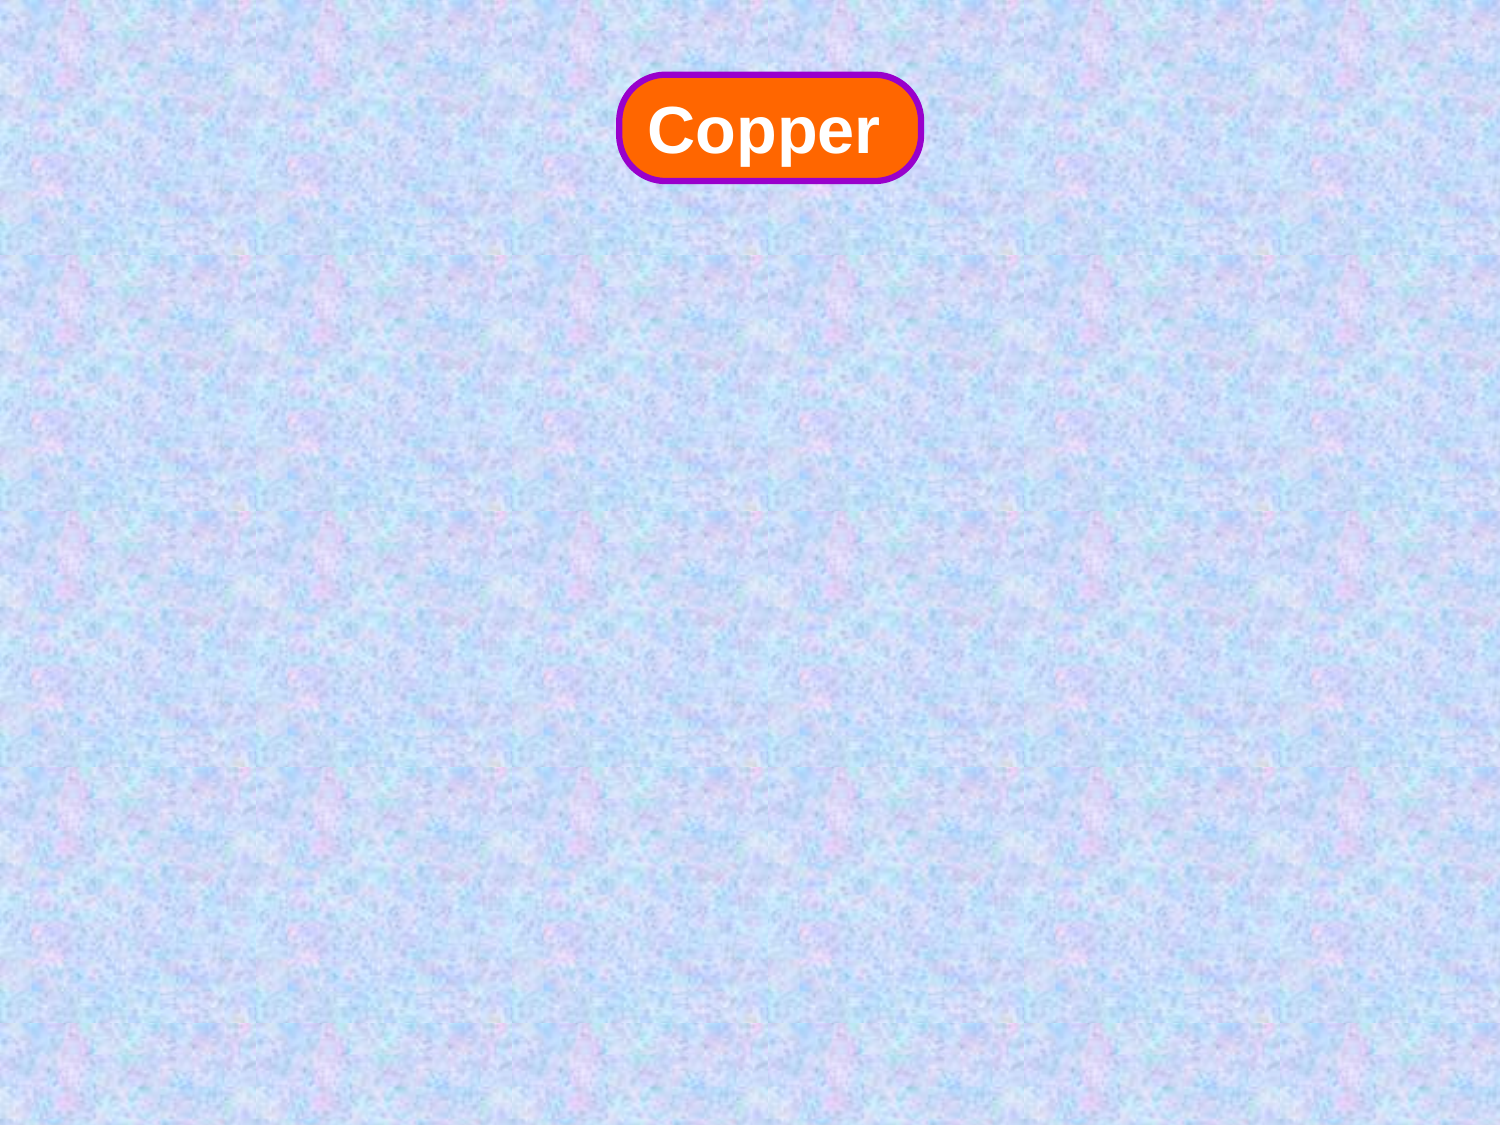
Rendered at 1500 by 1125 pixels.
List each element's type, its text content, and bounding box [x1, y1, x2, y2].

picture [0, 0, 1500, 1125]
text_box Copper [619, 74, 922, 182]
